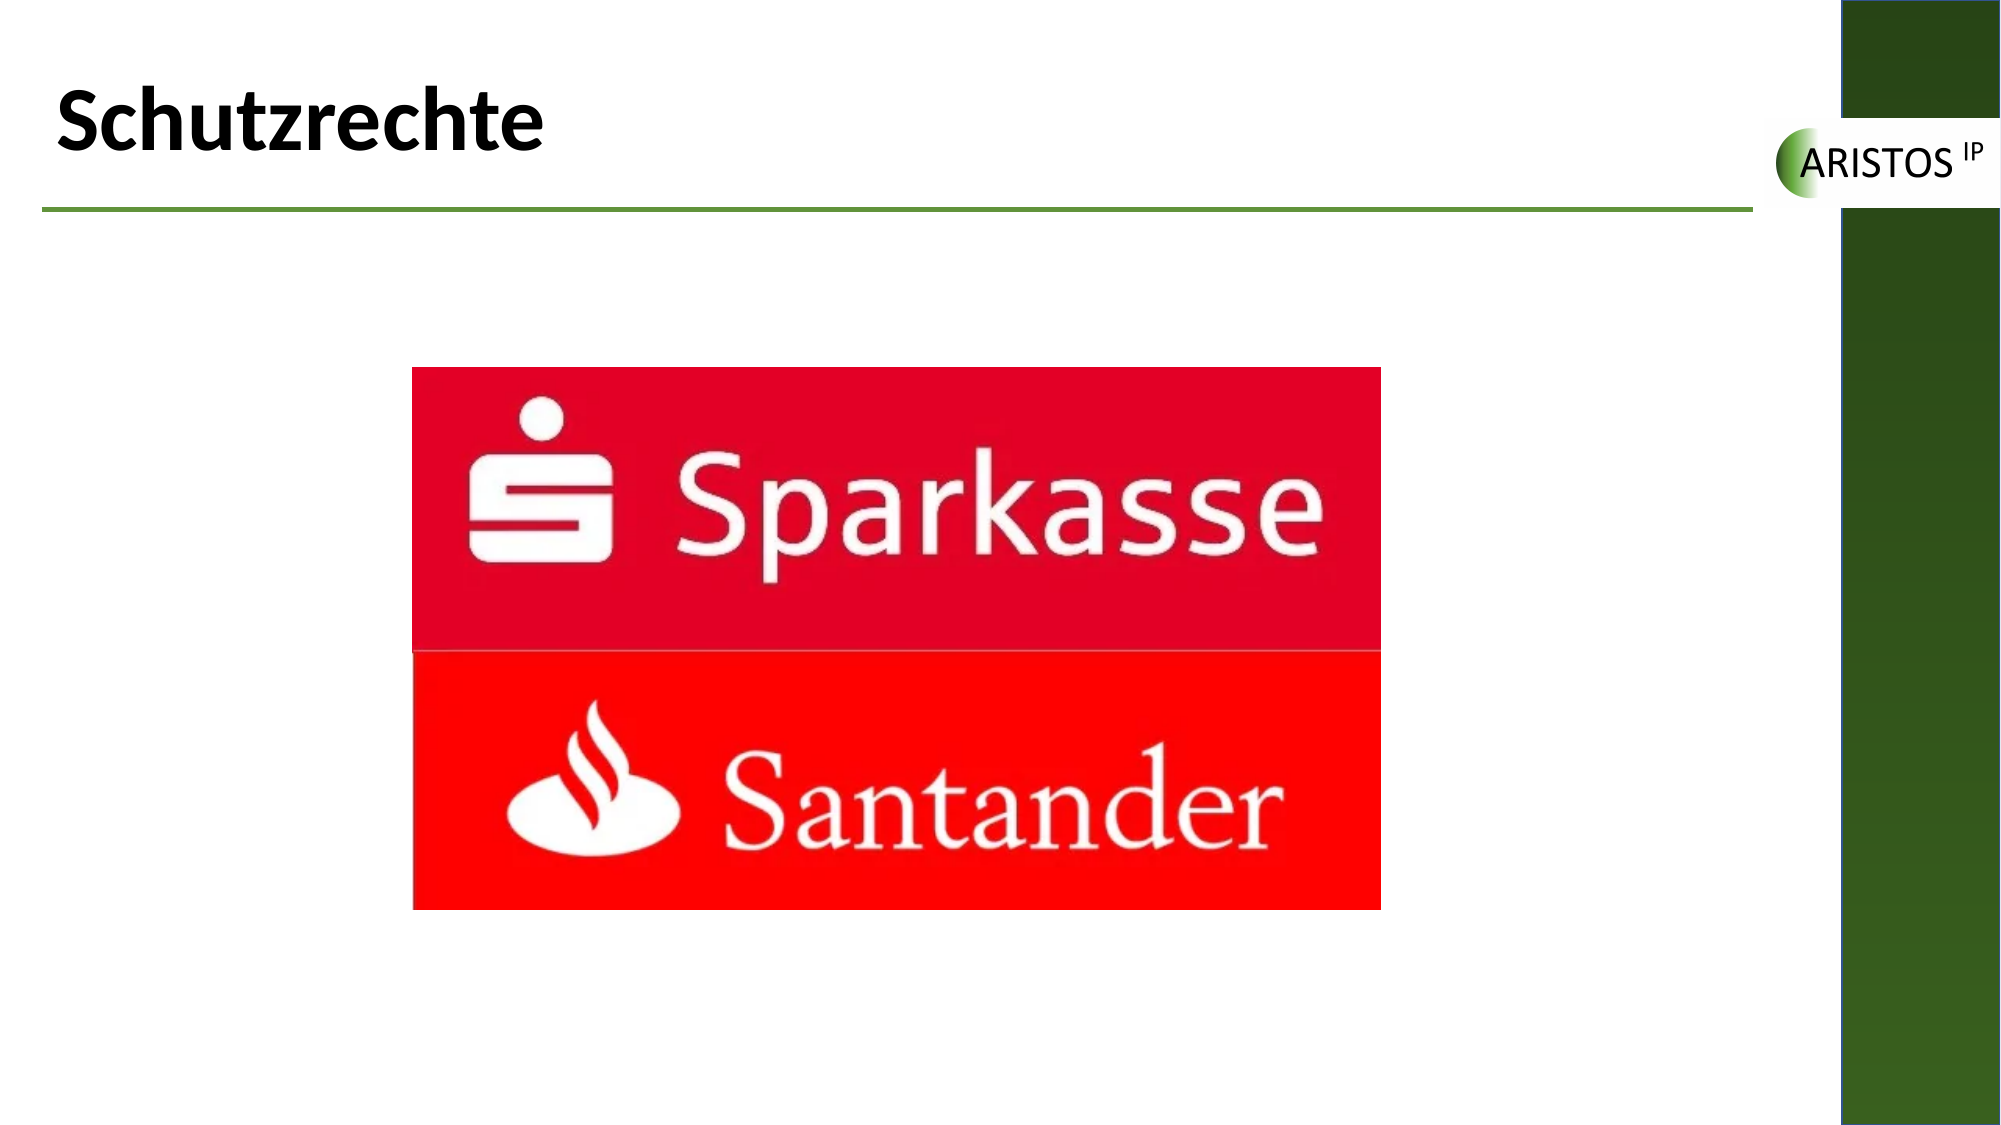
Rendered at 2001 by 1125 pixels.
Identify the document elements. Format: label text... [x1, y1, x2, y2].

title Schutzrechte [41, 59, 1753, 183]
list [411, 367, 1381, 910]
picture [1764, 118, 2001, 208]
